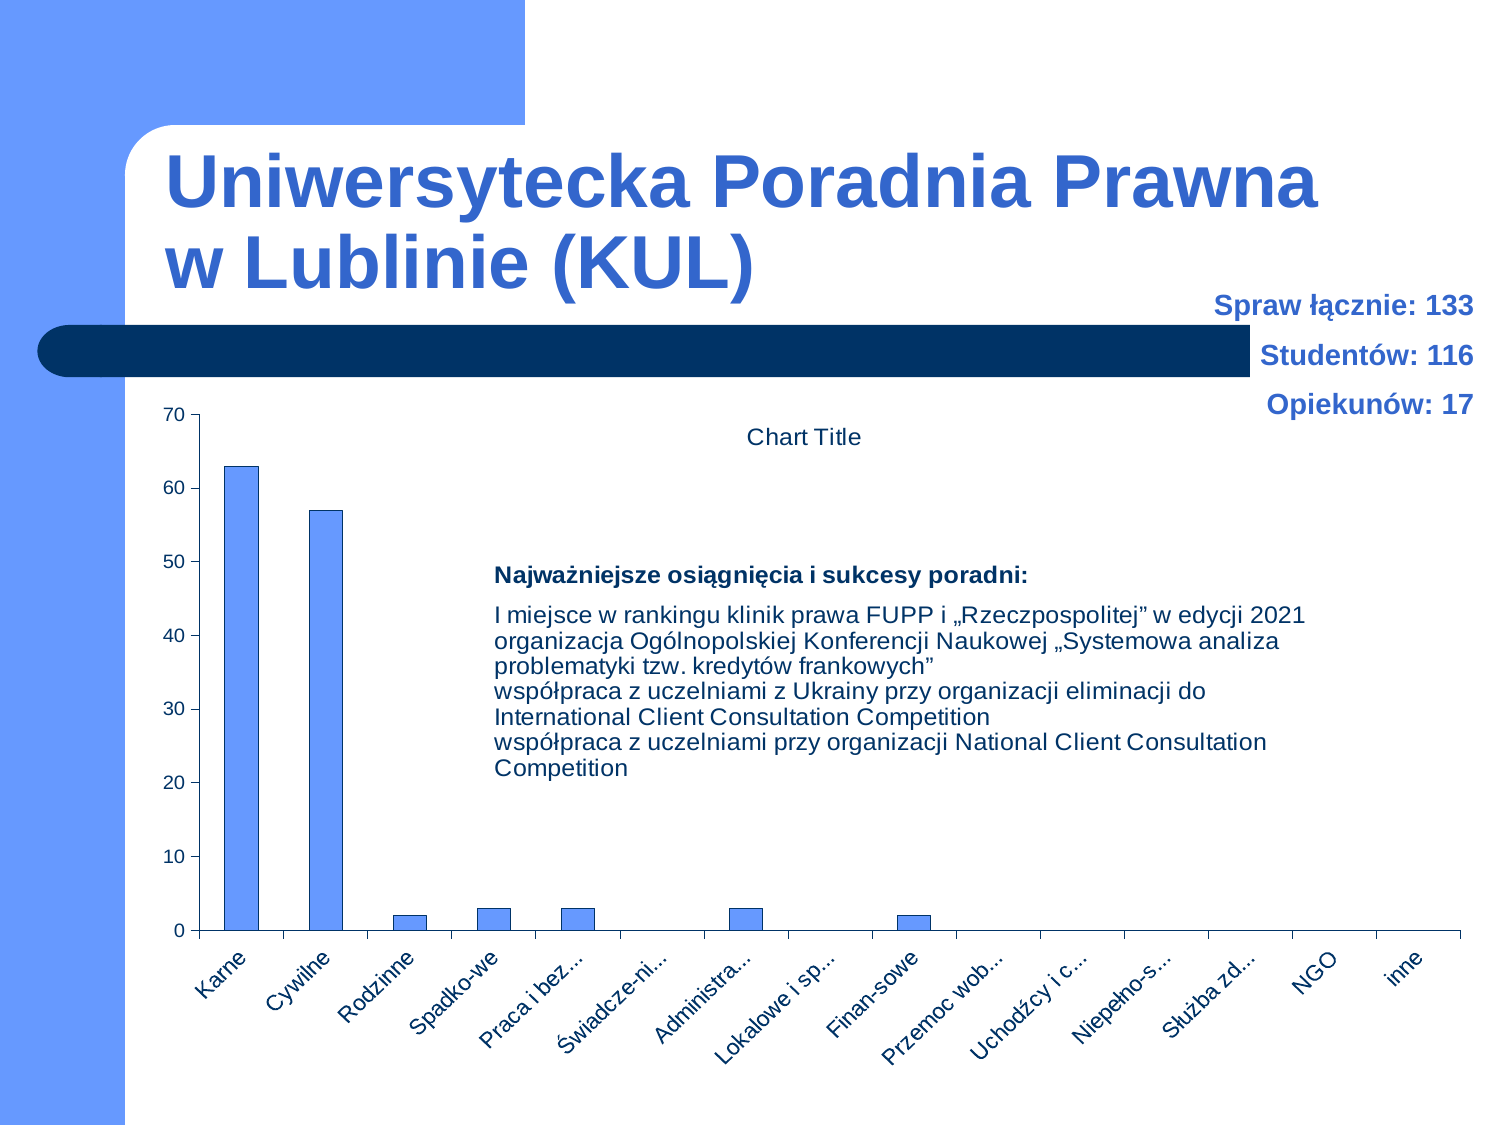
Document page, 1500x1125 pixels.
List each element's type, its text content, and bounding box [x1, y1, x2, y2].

text_box Spraw łącznie: 133 Studentów: 116 Opiekunów: 17 [1151, 278, 1490, 428]
title Uniwersytecka Poradnia Prawna w Lublinie (KUL) [149, 124, 1463, 313]
chart [143, 396, 1466, 1071]
